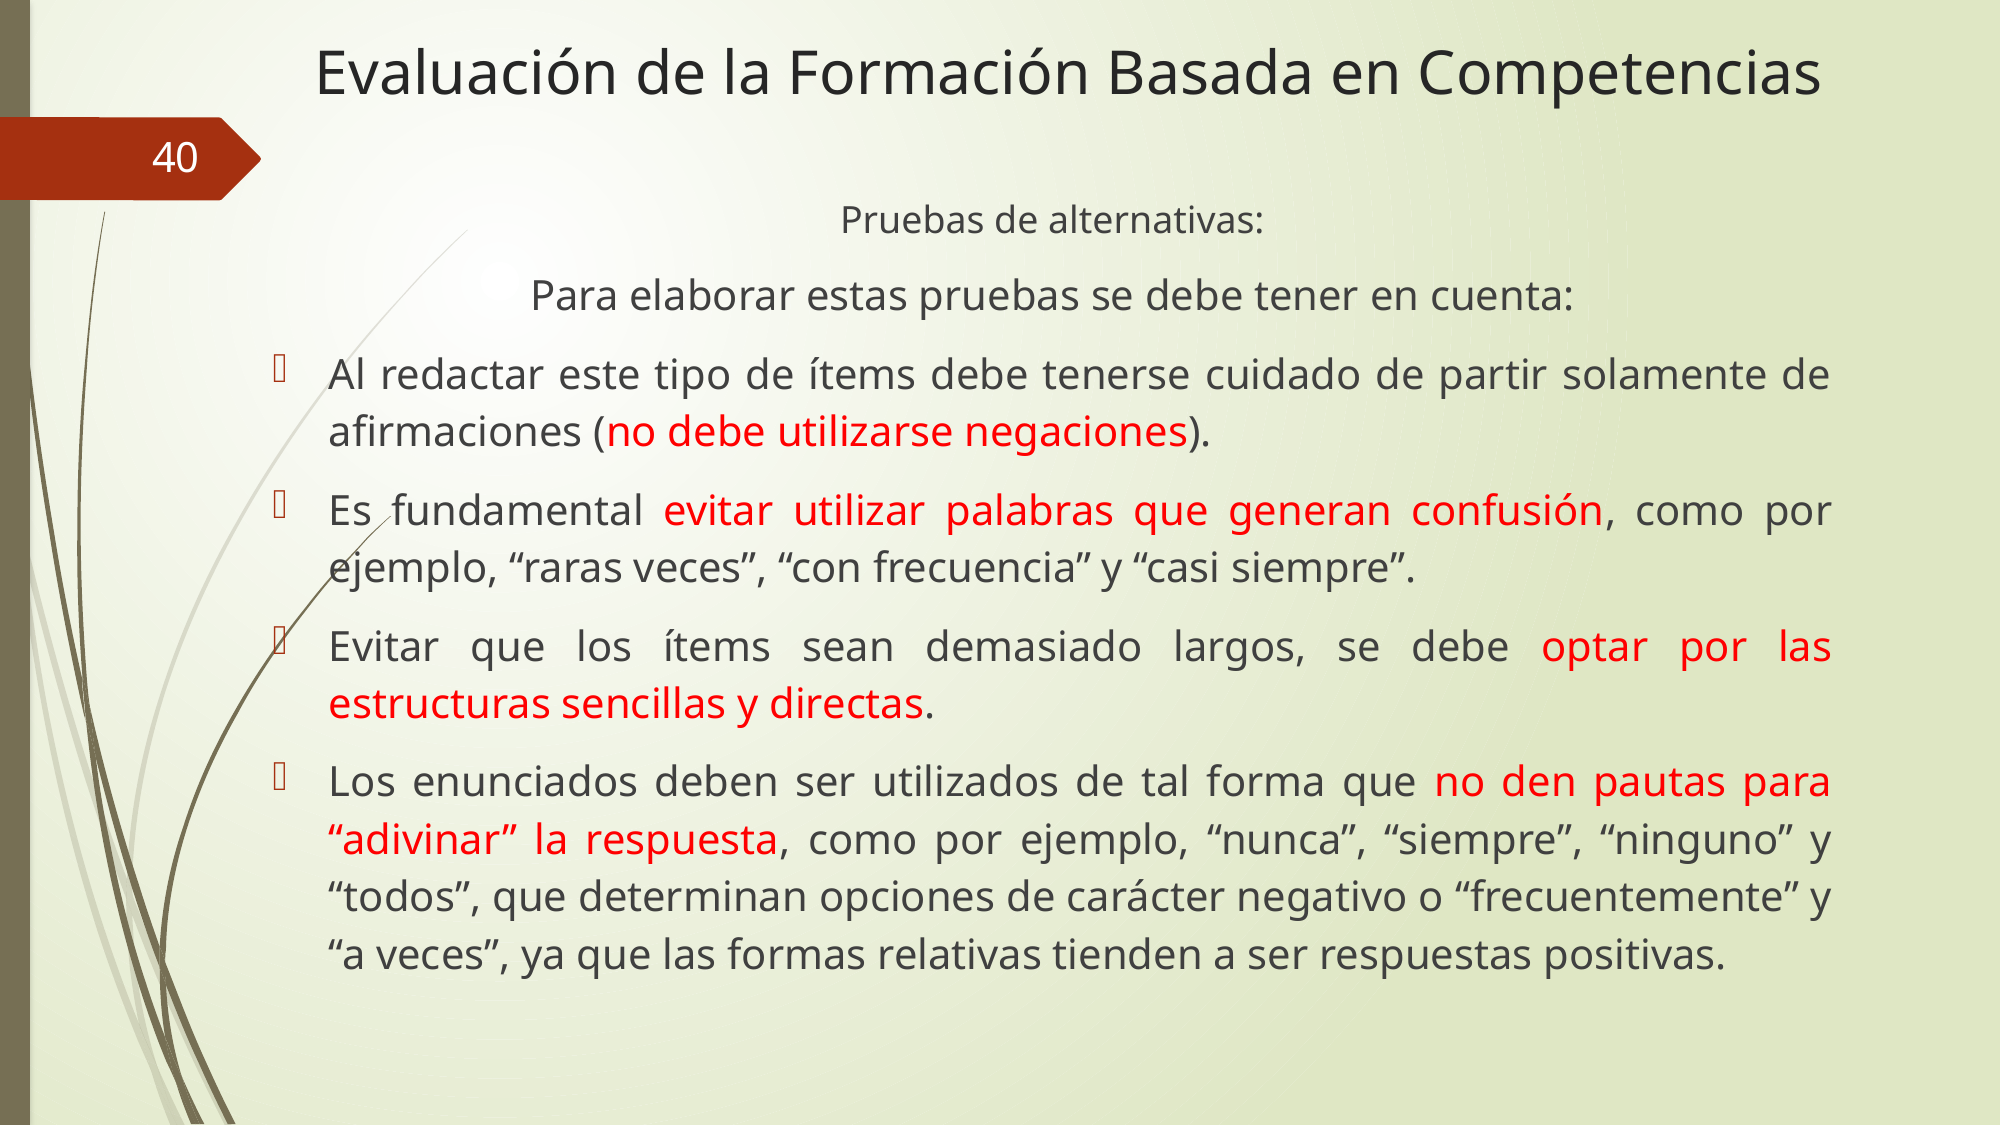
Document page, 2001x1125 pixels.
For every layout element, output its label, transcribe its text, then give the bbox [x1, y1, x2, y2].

list Pruebas de alternativas: Para elaborar estas pruebas se debe tener en cuenta: Al redactar este tipo de ítems debe tenerse cuidado de partir solamente de afirmaciones (no debe utilizarse negaciones). Es fundamental evitar utilizar palabras que generan confusión, como por ejemplo, “raras veces”, “con frecuencia” y “casi siempre”. Evitar que los ítems sean demasiado largos, se debe optar por las estructuras sencillas y directas. Los enunciados deben ser utilizados de tal forma que no den pautas para “adivinar” la respuesta, como por ejemplo, “nunca”, “siempre”, “ninguno” y “todos”, que determinan opciones de carácter negativo o “frecuentemente” y “a veces”, ya que las formas relativas tienden a ser respuestas positivas. [257, 181, 1848, 1110]
title Evaluación de la Formación Basada en Competencias [250, 26, 1888, 130]
slide_number 40 [87, 129, 216, 189]
